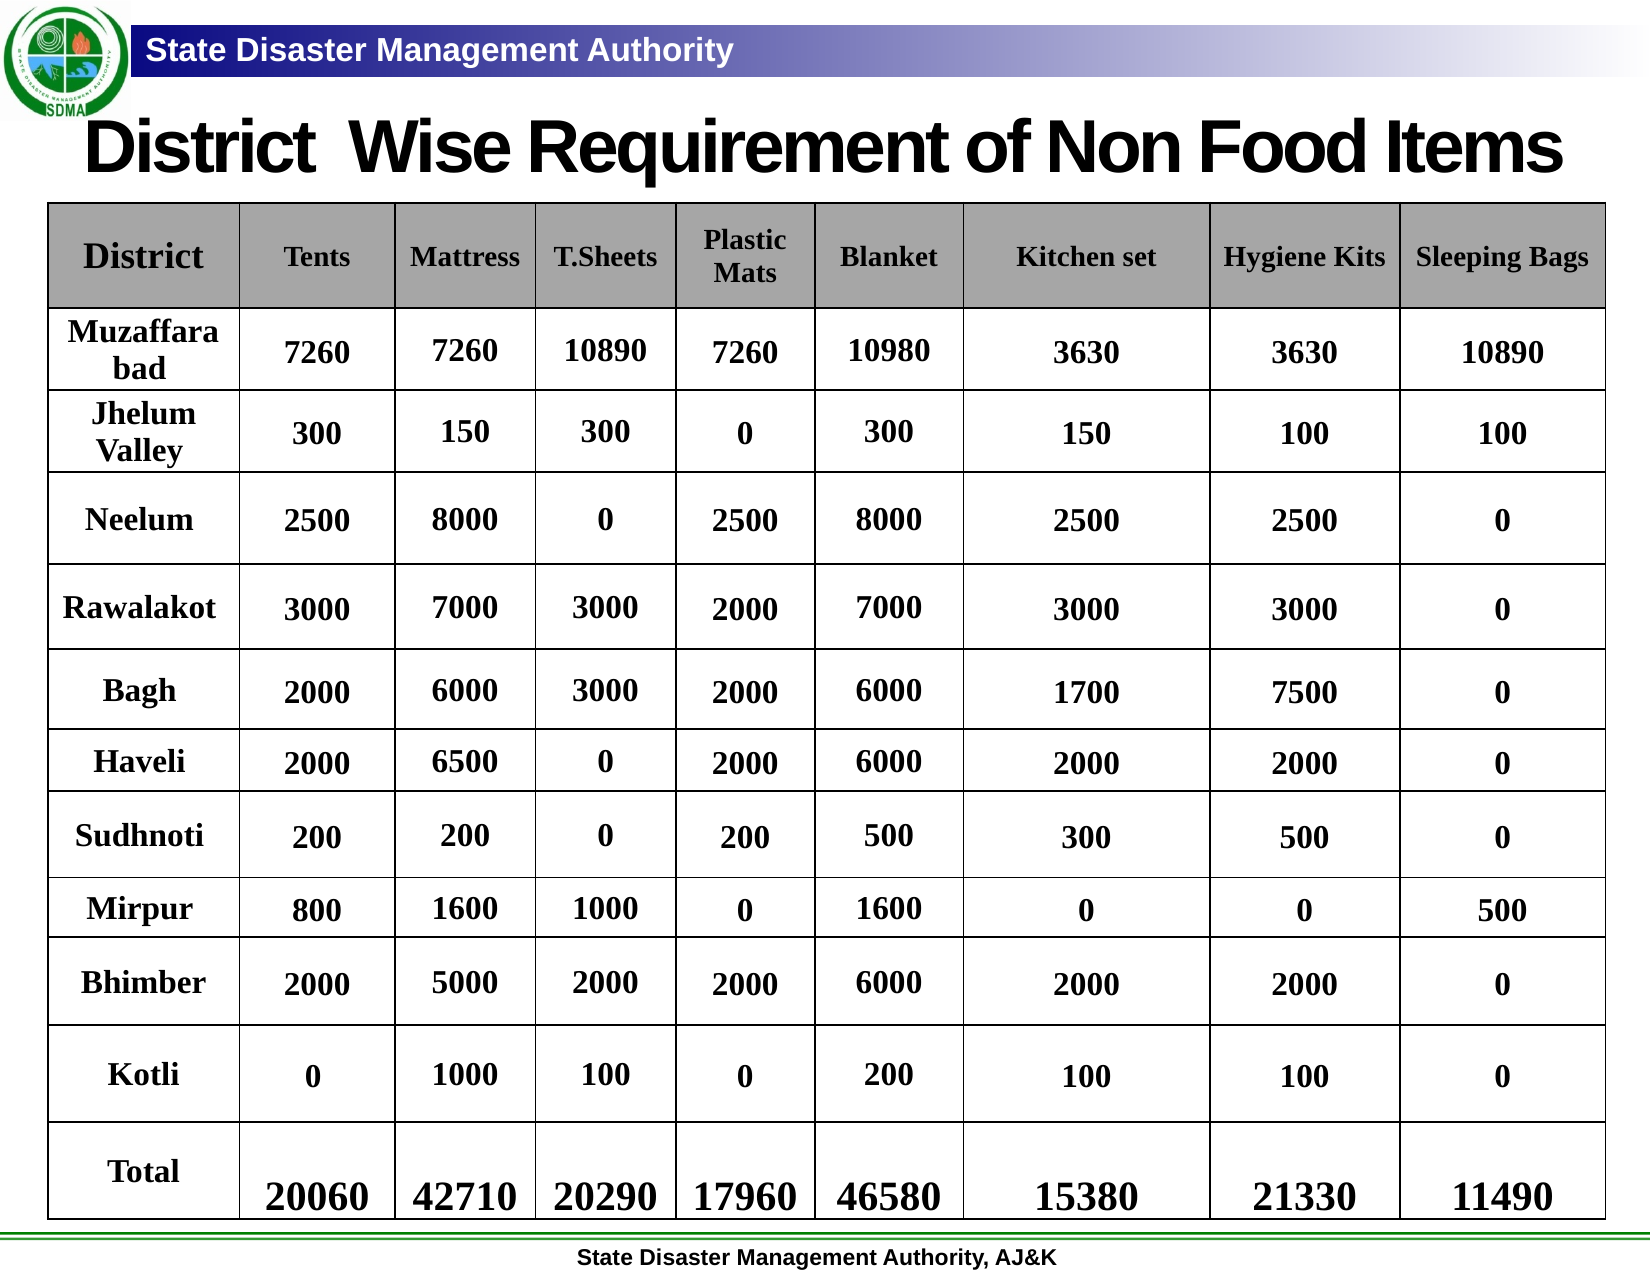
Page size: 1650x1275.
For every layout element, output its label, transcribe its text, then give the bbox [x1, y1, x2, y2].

table_cell 2000 [240, 650, 394, 728]
table_cell 300 [536, 391, 675, 471]
table_cell 2500 [240, 473, 394, 563]
table_cell 1000 [536, 878, 675, 936]
table_cell 7260 [396, 309, 535, 389]
table_cell Bhimber [49, 938, 239, 1024]
table_cell 0 [677, 1026, 814, 1121]
table_cell 7260 [240, 309, 394, 389]
table_cell Neelum [49, 473, 239, 563]
table_cell 0 [1401, 938, 1605, 1024]
table_cell 2500 [677, 473, 814, 563]
table_cell 300 [964, 792, 1209, 877]
table_cell 2000 [964, 938, 1209, 1024]
table_cell 2500 [964, 473, 1209, 563]
table_cell 0 [536, 730, 675, 790]
table_cell 0 [1401, 792, 1605, 877]
table_cell 2000 [677, 938, 814, 1024]
table_cell 200 [816, 1026, 963, 1121]
table_cell 2000 [536, 938, 675, 1024]
table_cell 6000 [816, 730, 963, 790]
table_cell 500 [1401, 878, 1605, 936]
table_cell 1600 [816, 878, 963, 936]
table_cell 7000 [816, 565, 963, 648]
table_cell 2000 [677, 650, 814, 728]
table_cell 0 [1401, 565, 1605, 648]
table_cell 0 [677, 878, 814, 936]
table_cell 1600 [396, 878, 535, 936]
table_cell 300 [816, 391, 963, 471]
table_cell 0 [1401, 730, 1605, 790]
table_cell 0 [1401, 1026, 1605, 1121]
table_cell 11490 [1401, 1123, 1605, 1218]
table_cell 20290 [536, 1123, 675, 1218]
table_cell 7500 [1211, 650, 1399, 728]
table_cell 500 [1211, 792, 1399, 877]
table_cell 100 [1211, 1026, 1399, 1121]
table_cell 6000 [396, 650, 535, 728]
table_cell 2000 [240, 938, 394, 1024]
table_cell 21330 [1211, 1123, 1399, 1218]
table_cell 2000 [240, 730, 394, 790]
table_header Sleeping Bags [1401, 204, 1605, 307]
table_cell 6000 [816, 650, 963, 728]
table_cell 2500 [1211, 473, 1399, 563]
table_cell Bagh [49, 650, 239, 728]
table_cell Muzaffarabad [49, 309, 239, 389]
table_cell 6500 [396, 730, 535, 790]
table_cell Haveli [49, 730, 239, 790]
table_header District [49, 204, 239, 307]
table_cell 150 [964, 391, 1209, 471]
table_header Plastic Mats [677, 204, 814, 307]
table_cell 300 [240, 391, 394, 471]
table_cell 5000 [396, 938, 535, 1024]
text_box District Wise Requirement of Non Food Items [0, 107, 1650, 189]
table_cell 0 [1401, 473, 1605, 563]
table_cell 42710 [396, 1123, 535, 1218]
table_cell 2000 [1211, 730, 1399, 790]
table_header T.Sheets [536, 204, 675, 307]
table_cell 0 [1401, 650, 1605, 728]
table_cell 8000 [816, 473, 963, 563]
table_cell 200 [240, 792, 394, 877]
table_cell 100 [964, 1026, 1209, 1121]
table_cell 0 [1211, 878, 1399, 936]
table_cell 200 [677, 792, 814, 877]
table_cell 0 [240, 1026, 394, 1121]
table_cell 10890 [536, 309, 675, 389]
picture [0, 0, 131, 121]
table_cell 100 [1211, 391, 1399, 471]
table_cell 2000 [677, 565, 814, 648]
table_cell 1000 [396, 1026, 535, 1121]
table_cell 10980 [816, 309, 963, 389]
table_header Kitchen set [964, 204, 1209, 307]
table_cell Total [49, 1123, 239, 1218]
table_cell 0 [677, 391, 814, 471]
table_cell 200 [396, 792, 535, 877]
table_cell 0 [536, 792, 675, 877]
table_cell 15380 [964, 1123, 1209, 1218]
table_cell Rawalakot [49, 565, 239, 648]
table_cell 3000 [536, 565, 675, 648]
table_cell 17960 [677, 1123, 814, 1218]
table_cell 3000 [240, 565, 394, 648]
table_cell 0 [964, 878, 1209, 936]
table_cell 800 [240, 878, 394, 936]
table_cell 1700 [964, 650, 1209, 728]
table_cell 46580 [816, 1123, 963, 1218]
table_cell 2000 [964, 730, 1209, 790]
table_header Tents [240, 204, 394, 307]
table_cell 3000 [536, 650, 675, 728]
table_cell 3000 [1211, 565, 1399, 648]
table_cell 6000 [816, 938, 963, 1024]
table_header Blanket [816, 204, 963, 307]
table_cell Kotli [49, 1026, 239, 1121]
table_cell Mirpur [49, 878, 239, 936]
table_cell 500 [816, 792, 963, 877]
table_cell Jhelum Valley [49, 391, 239, 471]
table_cell 100 [536, 1026, 675, 1121]
table_cell 3630 [1211, 309, 1399, 389]
table_cell 10890 [1401, 309, 1605, 389]
table_cell 7000 [396, 565, 535, 648]
table_cell Sudhnoti [49, 792, 239, 877]
table_header Mattress [396, 204, 535, 307]
table_cell 2000 [1211, 938, 1399, 1024]
table_cell 7260 [677, 309, 814, 389]
table_cell 20060 [240, 1123, 394, 1218]
table_cell 0 [536, 473, 675, 563]
table_header Hygiene Kits [1211, 204, 1399, 307]
table_cell 150 [396, 391, 535, 471]
table_cell 3000 [964, 565, 1209, 648]
table_cell 3630 [964, 309, 1209, 389]
table_cell 8000 [396, 473, 535, 563]
table_cell 2000 [677, 730, 814, 790]
table_cell 100 [1401, 391, 1605, 471]
